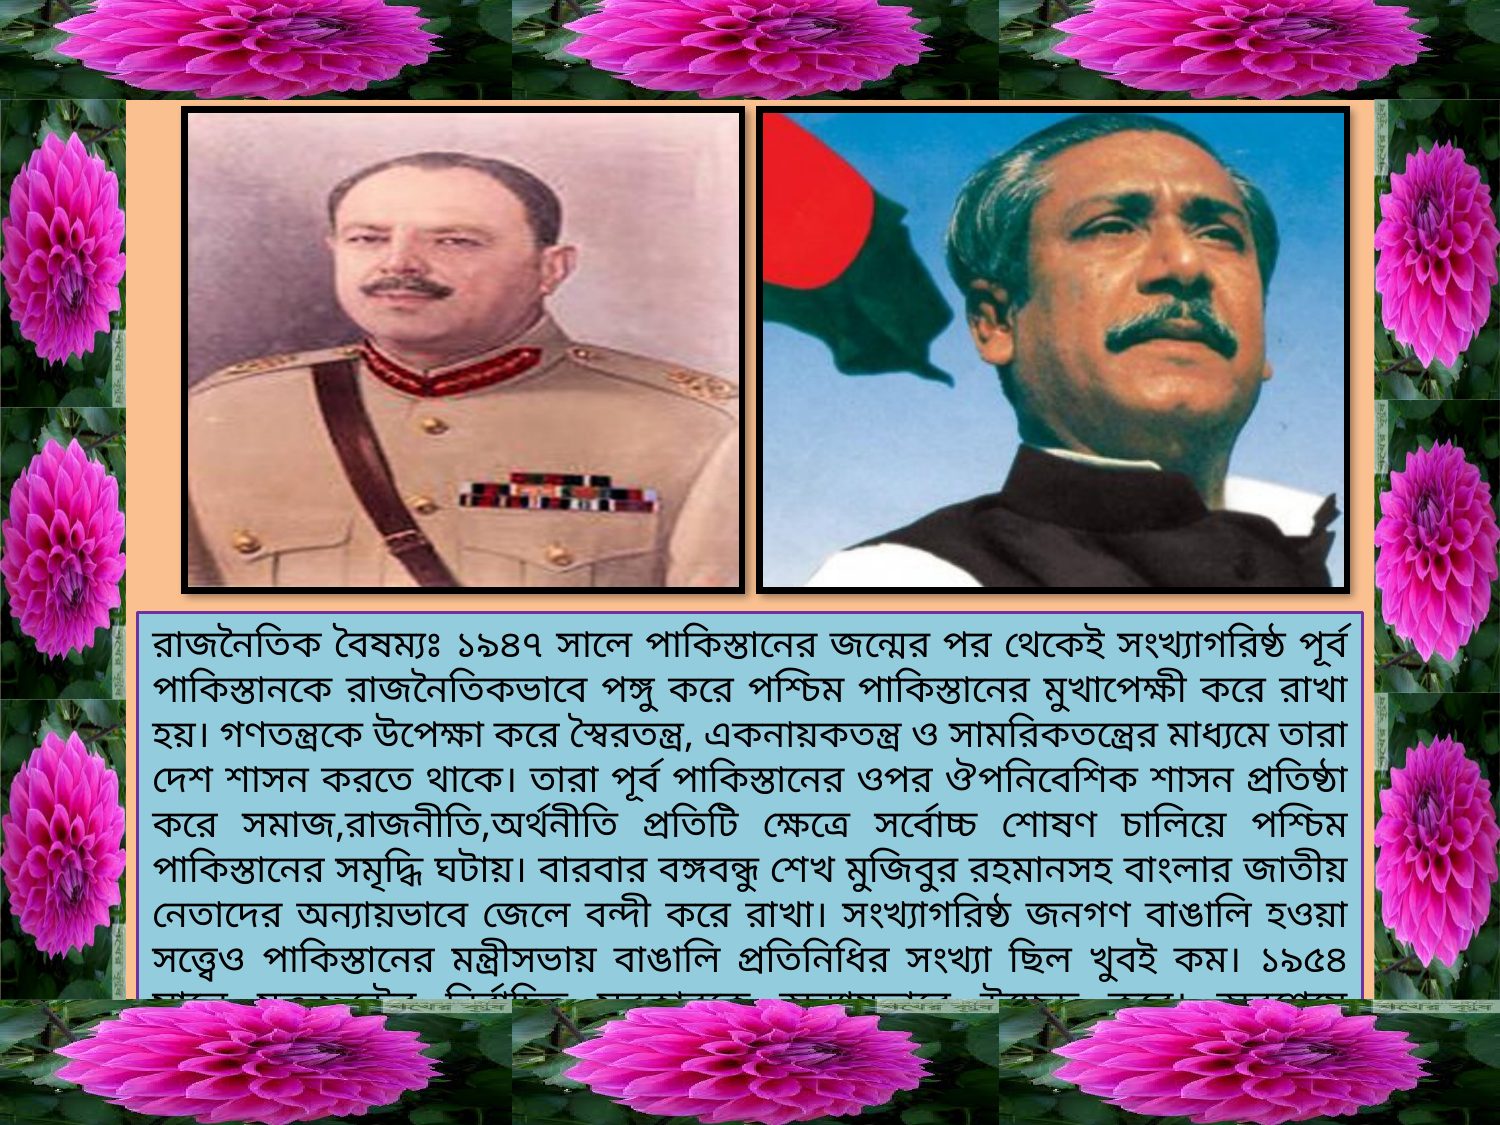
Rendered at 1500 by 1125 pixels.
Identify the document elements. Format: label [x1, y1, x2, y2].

text_box [187, 112, 1344, 588]
text_box [0, 0, 1500, 1125]
